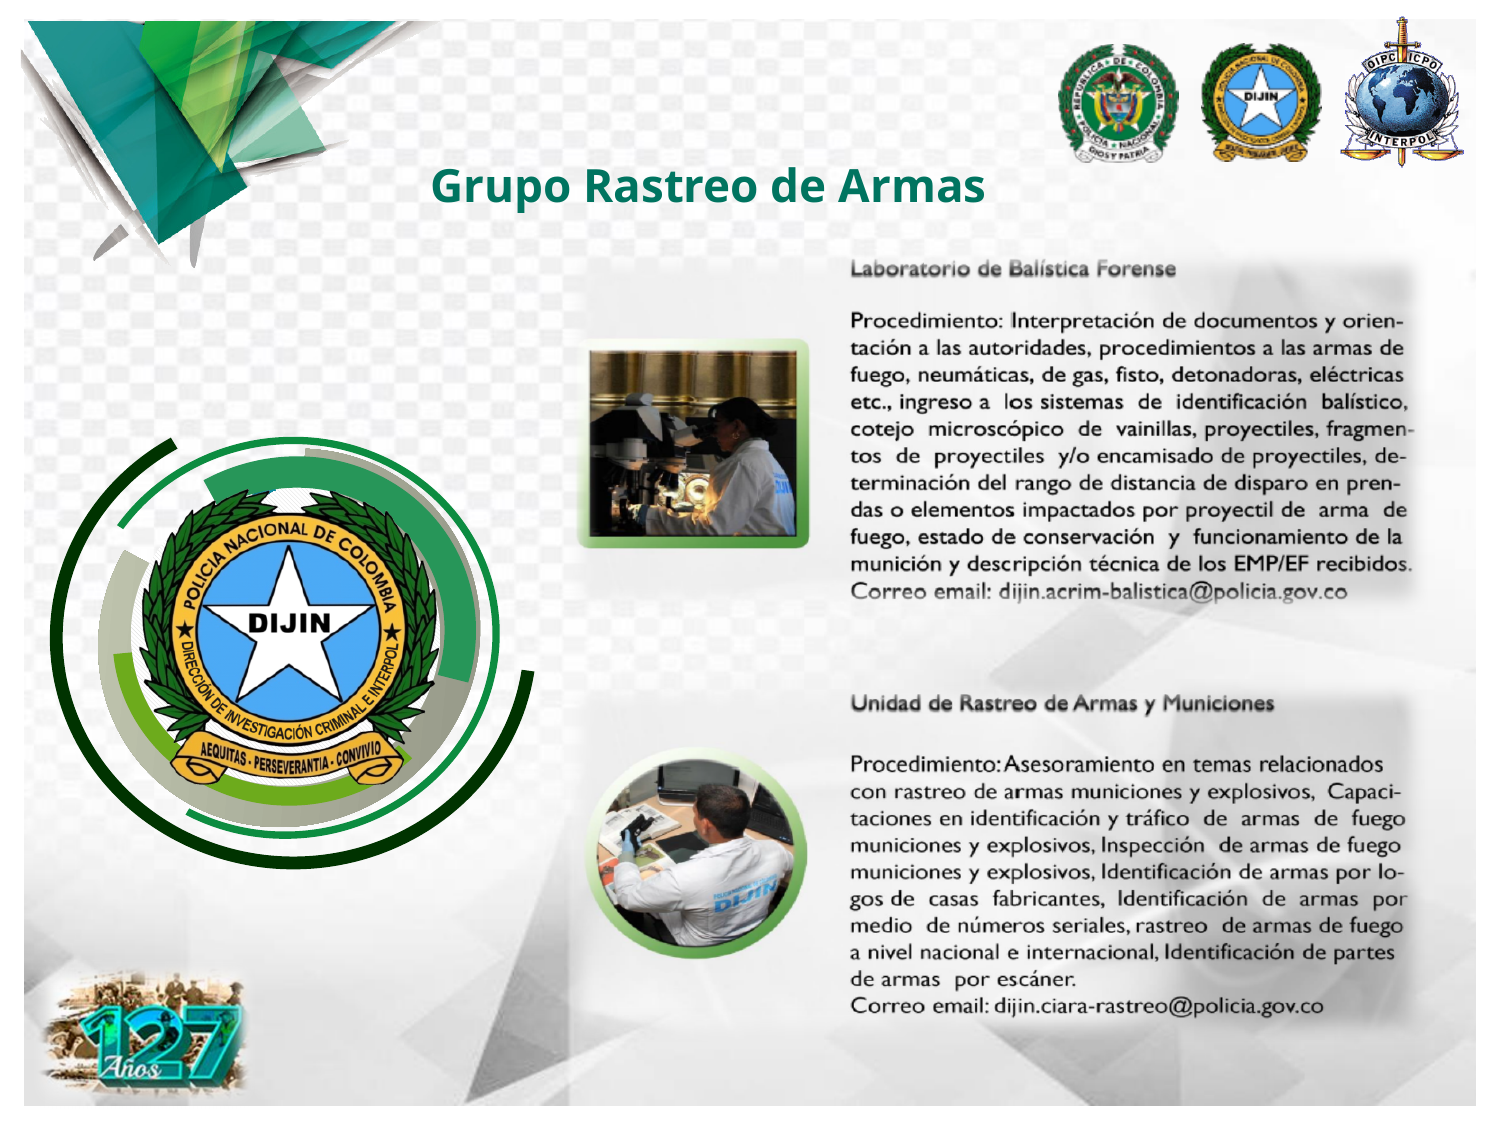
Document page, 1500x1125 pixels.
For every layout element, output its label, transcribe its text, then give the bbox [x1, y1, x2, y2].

text_box Grupo Rastreo de Armas [292, 148, 1078, 219]
picture [20, 12, 1480, 1106]
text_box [49, 405, 538, 870]
